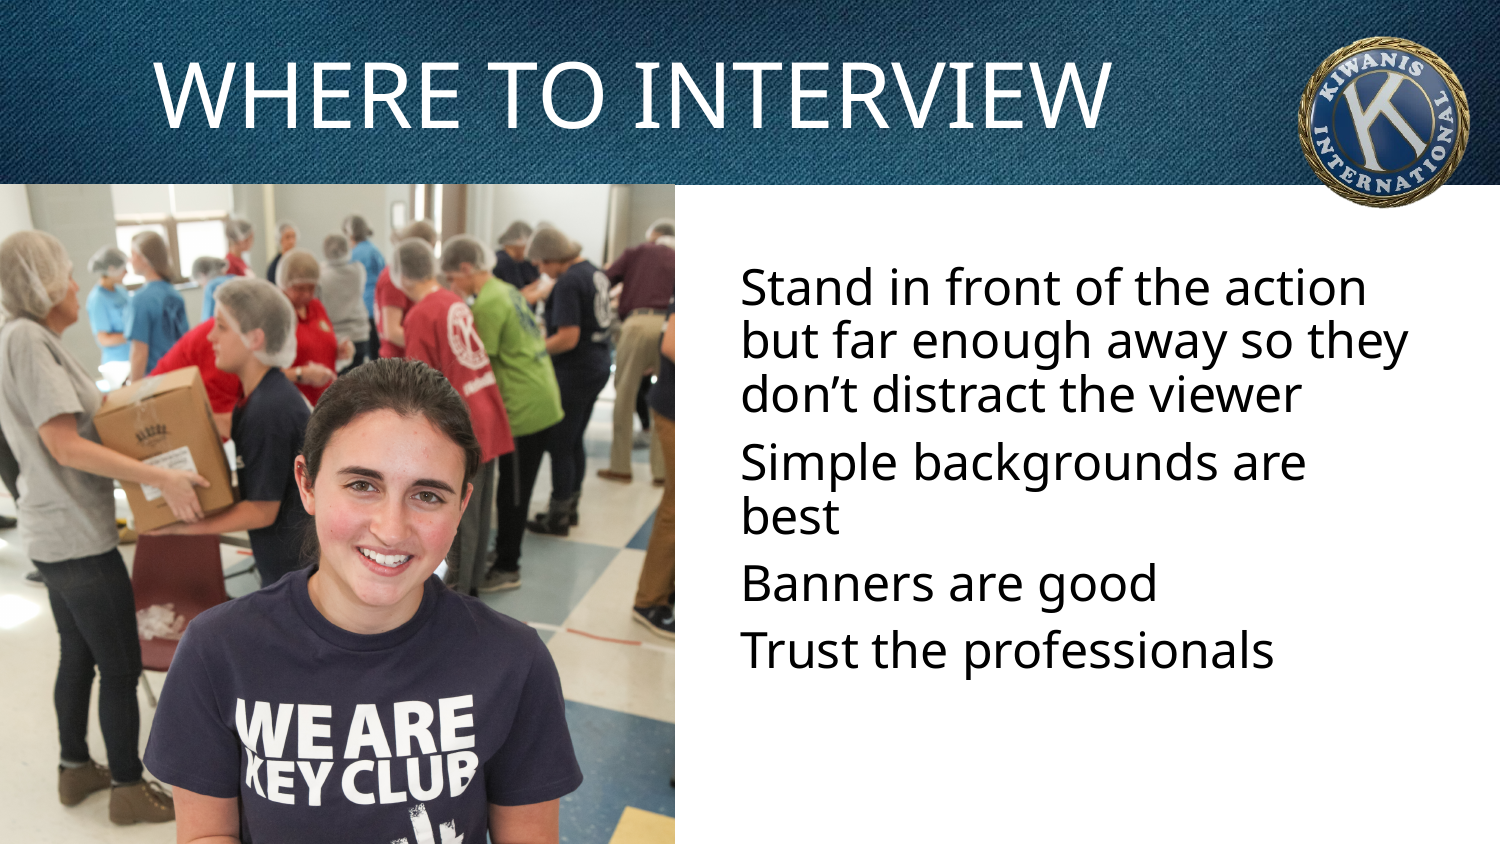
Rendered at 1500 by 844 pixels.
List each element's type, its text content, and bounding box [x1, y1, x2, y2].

title WHERE TO INTERVIEW [137, 46, 1300, 151]
list Stand in front of the action but far enough away so they don’t distract the viewer Simple backgrounds are best Banners are good Trust the professionals [725, 246, 1425, 785]
picture [0, 0, 1500, 844]
